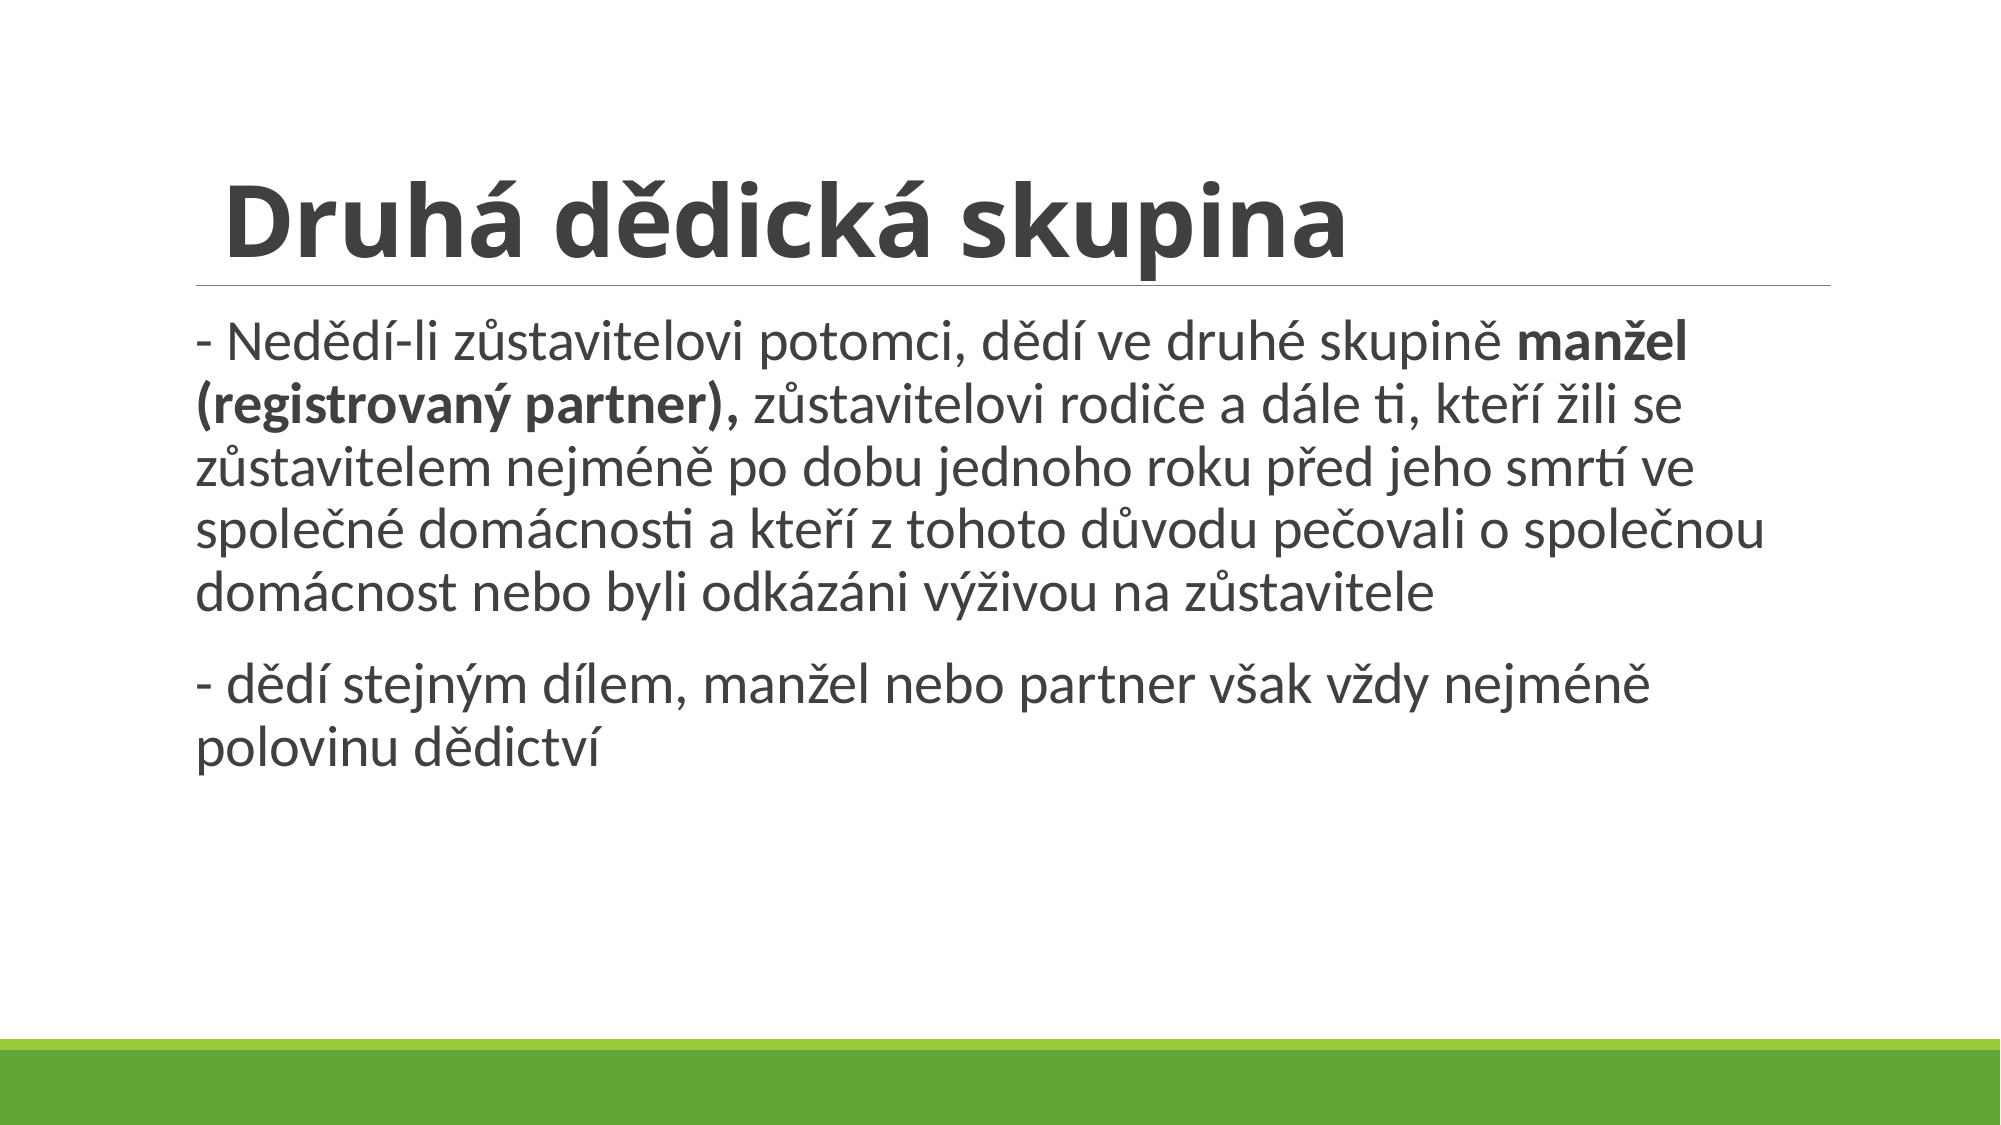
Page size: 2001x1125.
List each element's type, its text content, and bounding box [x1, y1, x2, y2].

list - Nedědí-li zůstavitelovi potomci, dědí ve druhé skupině manžel (registrovaný partner), zůstavitelovi rodiče a dále ti, kteří žili se zůstavitelem nejméně po dobu jednoho roku před jeho smrtí ve společné domácnosti a kteří z tohoto důvodu pečovali o společnou domácnost nebo byli odkázáni výživou na zůstavitele - dědí stejným dílem, manžel nebo partner však vždy nejméně polovinu dědictví [180, 302, 1830, 963]
title Druhá dědická skupina [180, 47, 1830, 285]
